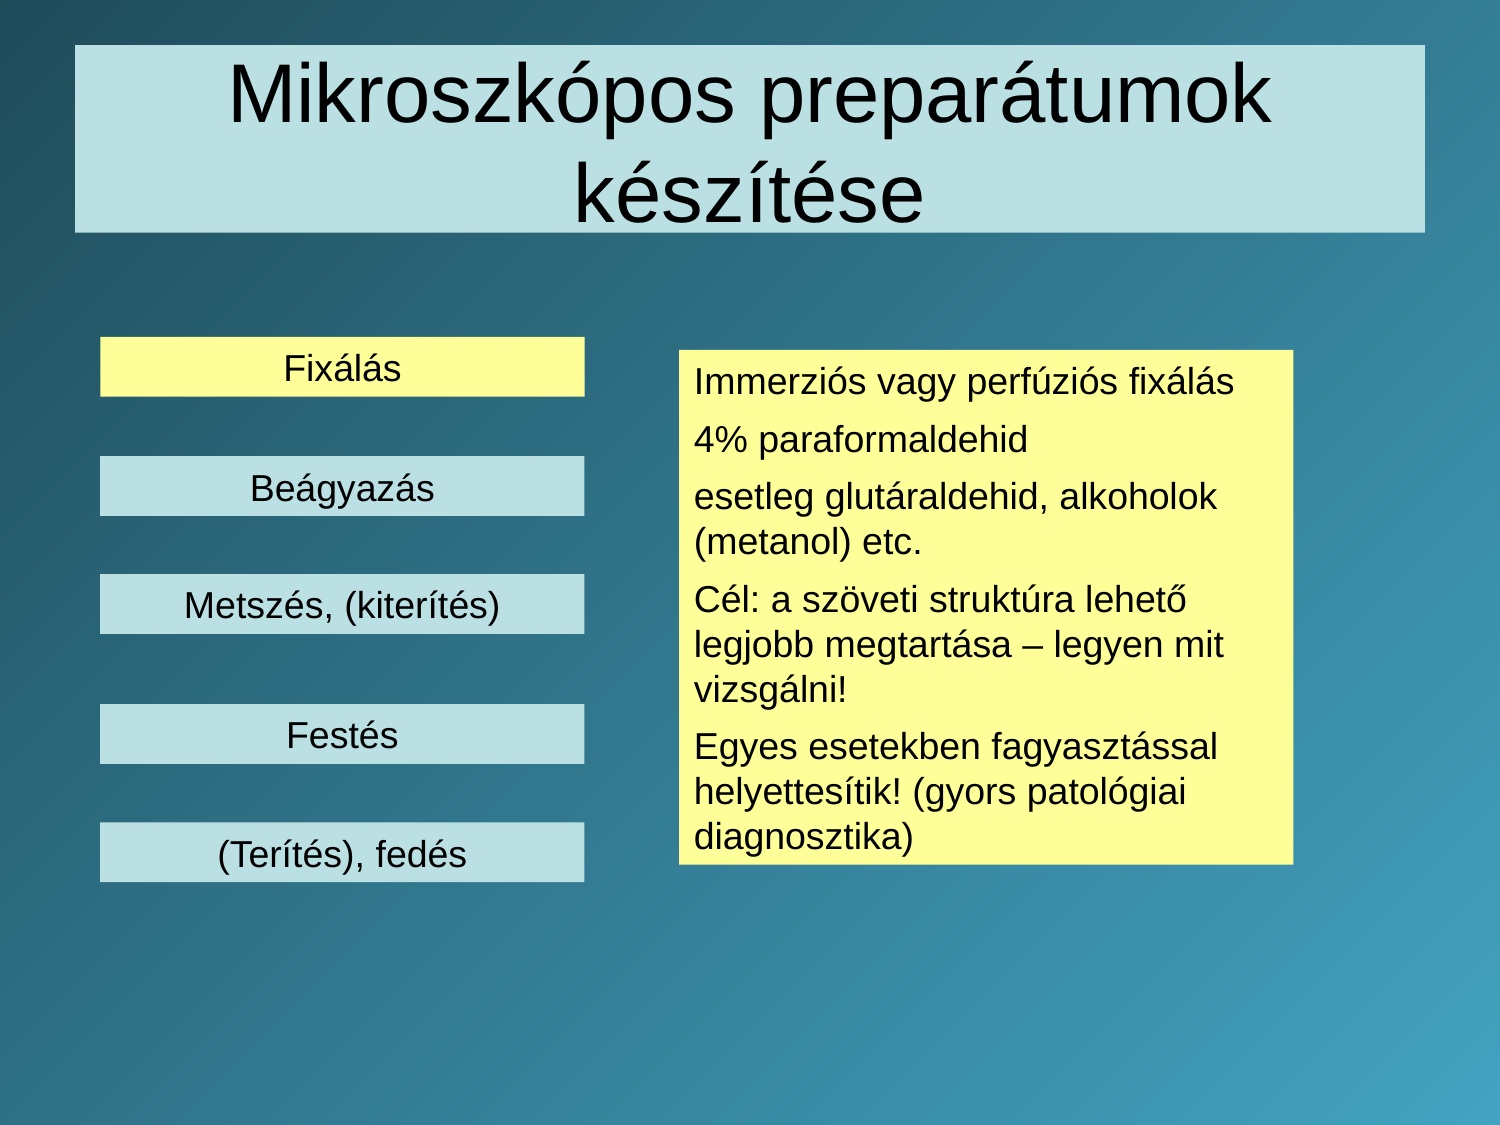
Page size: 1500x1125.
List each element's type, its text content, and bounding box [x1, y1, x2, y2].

text_box Festés [100, 704, 585, 764]
text_box Fixálás [100, 336, 585, 397]
text_box Metszés, (kiterítés) [100, 574, 585, 634]
text_box Immerziós vagy perfúziós fixálás 4% paraformaldehid esetleg glutáraldehid, alkoholok (metanol) etc. Cél: a szöveti struktúra lehető legjobb megtartása – legyen mit vizsgálni! Egyes esetekben fagyasztással helyettesítik! (gyors patológiai diagnosztika) [679, 349, 1294, 865]
text_box (Terítés), fedés [100, 822, 585, 883]
text_box Beágyazás [100, 456, 585, 516]
title Mikroszkópos preparátumok készítése [74, 44, 1426, 233]
